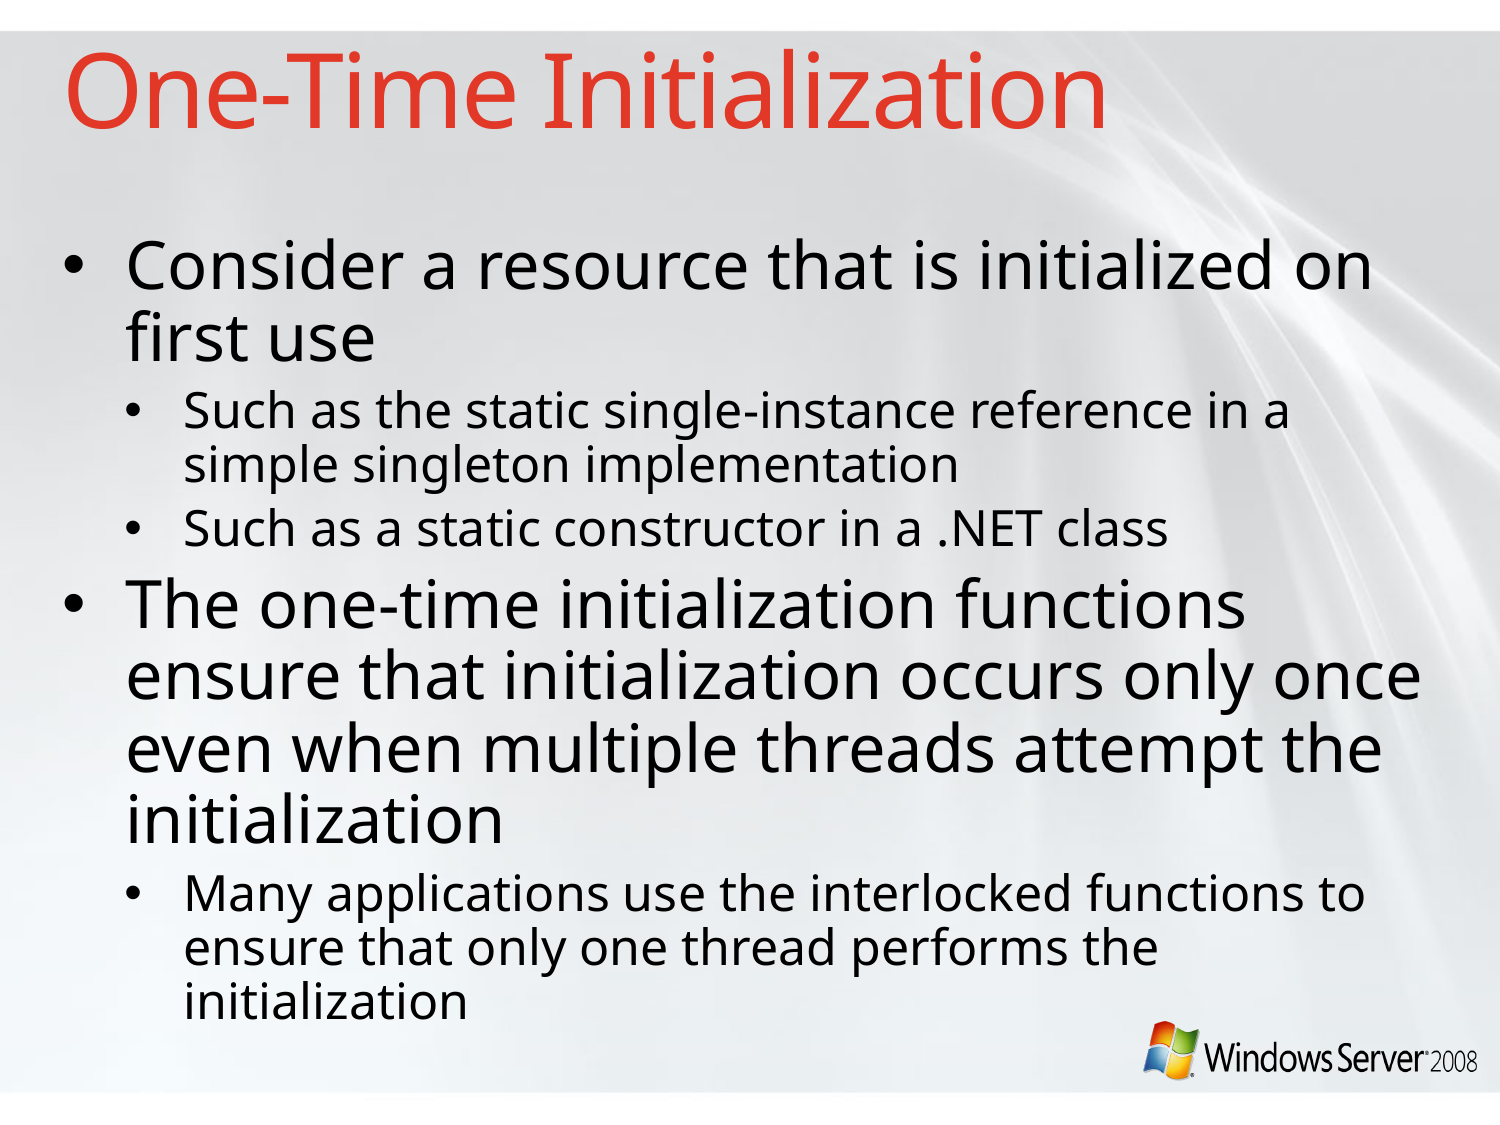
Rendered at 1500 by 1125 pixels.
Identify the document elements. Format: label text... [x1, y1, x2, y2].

title One-Time Initialization [62, 37, 1438, 152]
list Consider a resource that is initialized on first use Such as the static single-instance reference in a simple singleton implementation Such as a static constructor in a .NET class The one-time initialization functions ensure that initialization occurs only once even when multiple threads attempt the initialization Many applications use the interlocked functions to ensure that only one thread performs the initialization [62, 231, 1438, 993]
picture [0, 0, 1500, 1125]
